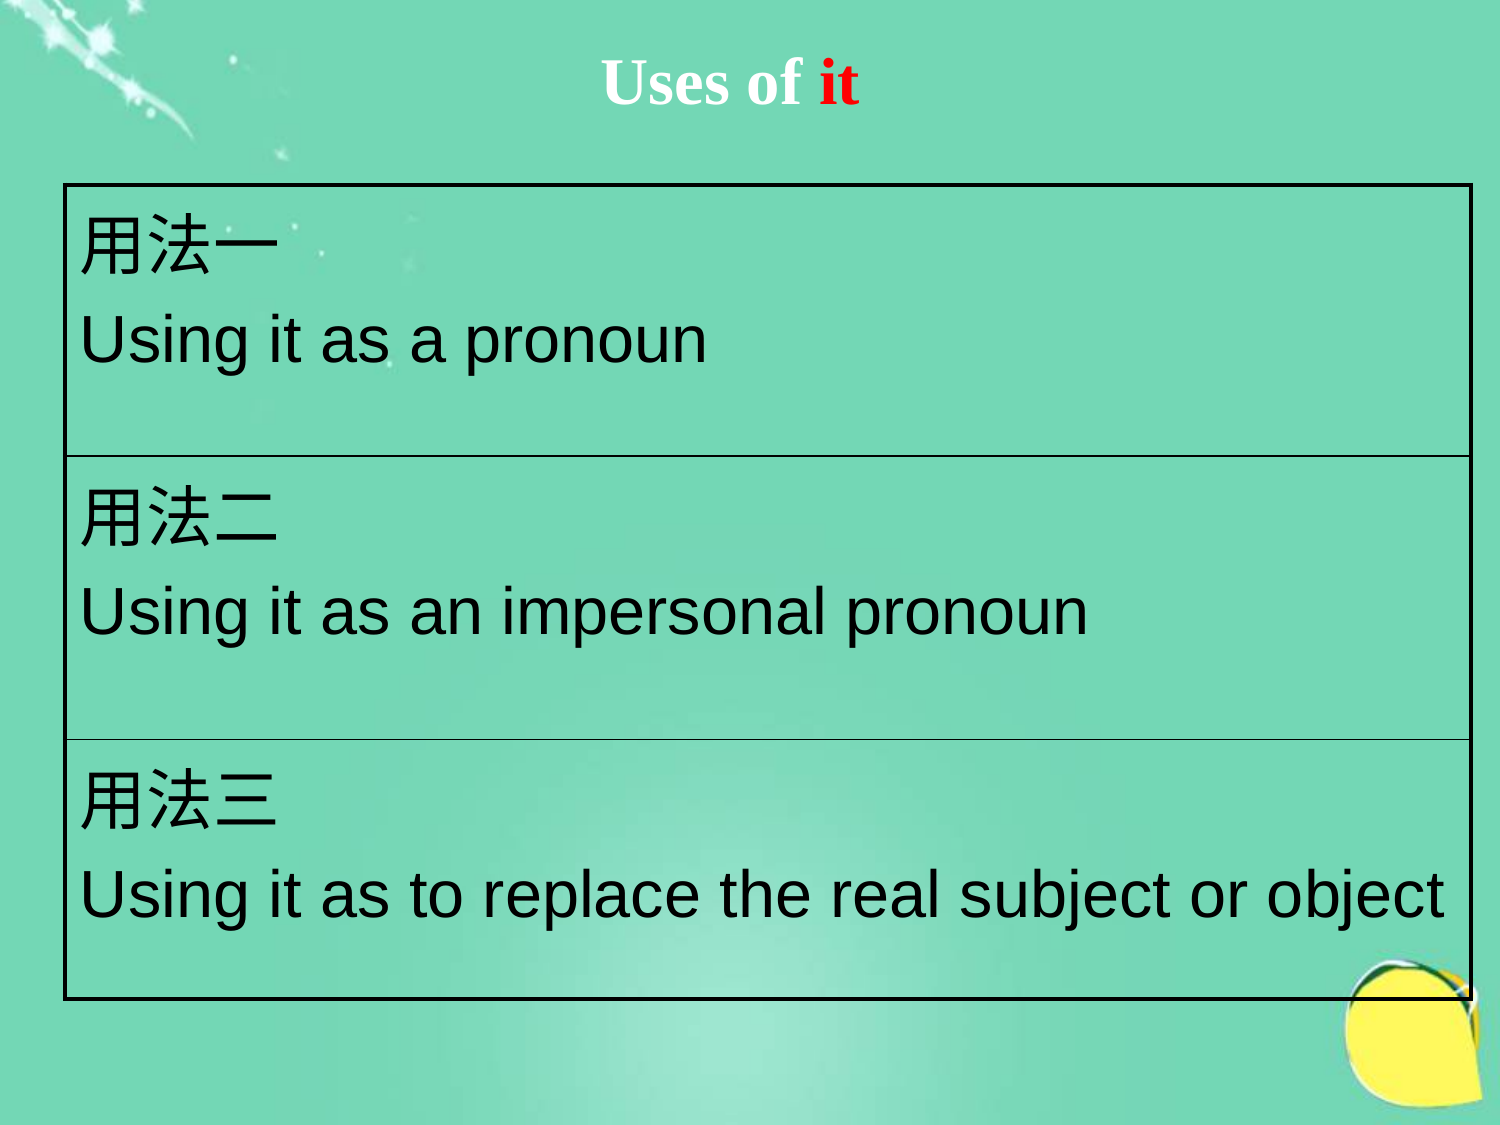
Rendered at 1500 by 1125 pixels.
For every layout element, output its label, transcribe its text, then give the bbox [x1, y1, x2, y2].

text_box Uses of it [501, 30, 951, 126]
table_cell 用法二 Using it as an impersonal pronoun [67, 457, 1469, 739]
table_header 用法一 Using it as a pronoun [67, 187, 1469, 455]
picture [0, 0, 1500, 1125]
table_cell 用法三 Using it as to replace the real subject or object [67, 740, 1469, 997]
